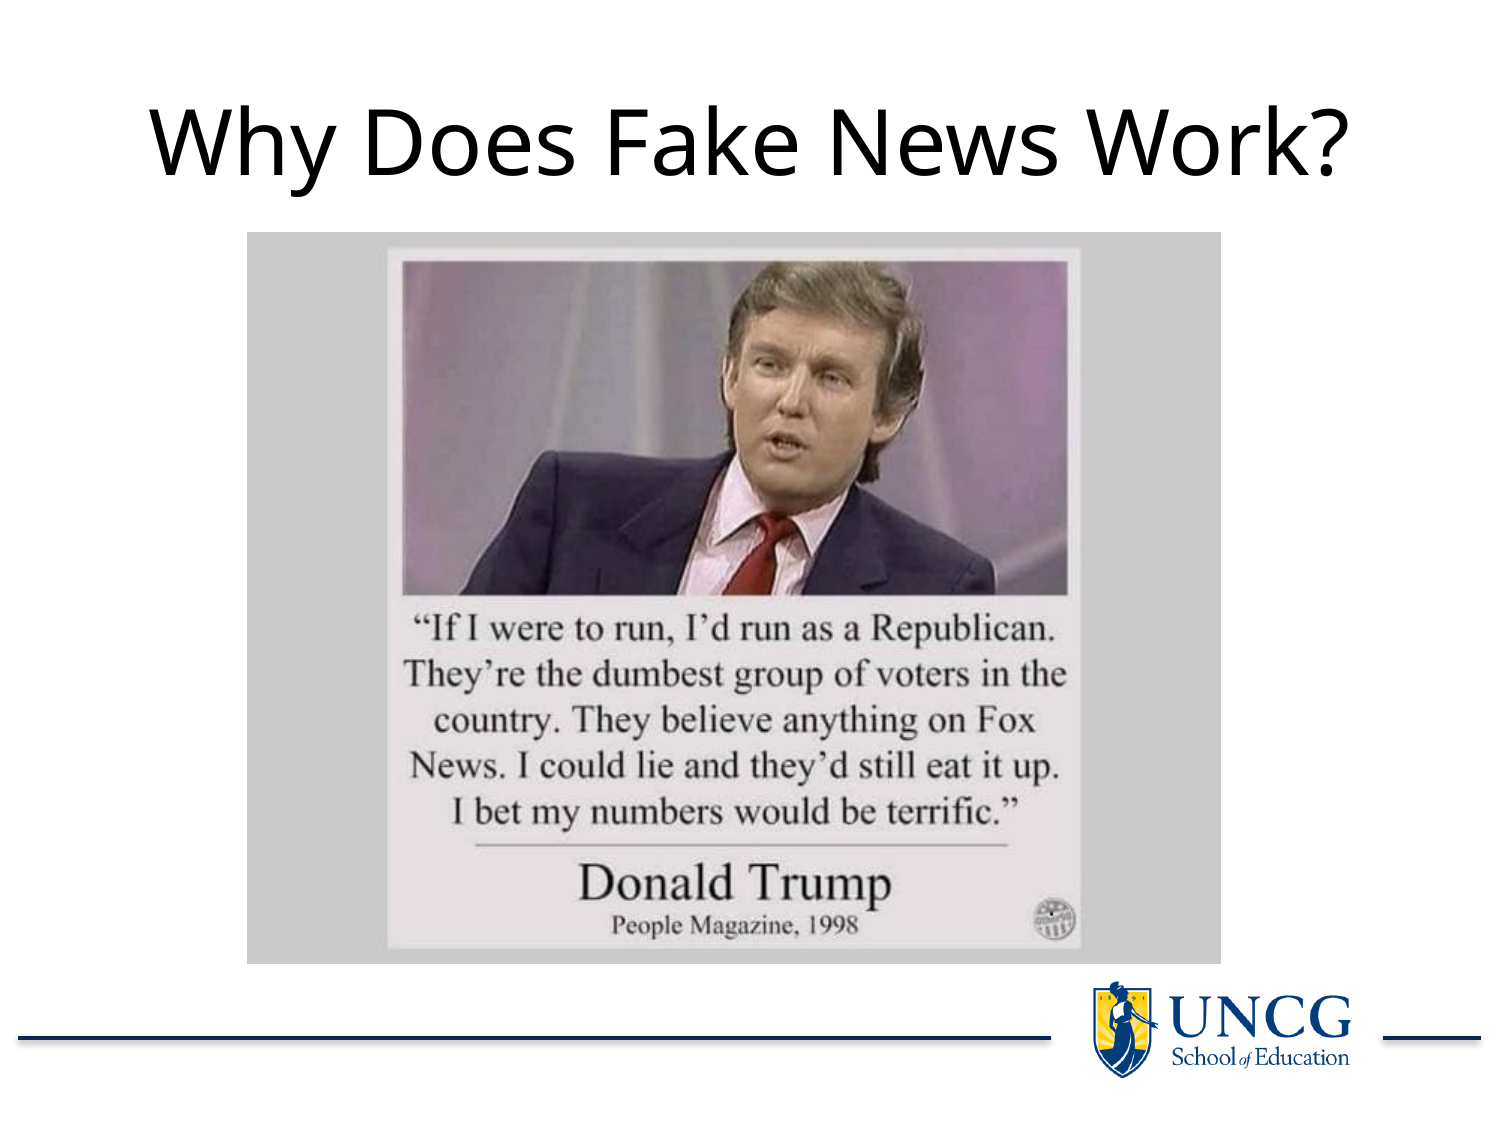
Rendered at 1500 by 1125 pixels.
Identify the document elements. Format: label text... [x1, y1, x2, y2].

title Why Does Fake News Work? [75, 45, 1425, 233]
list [246, 232, 1221, 964]
